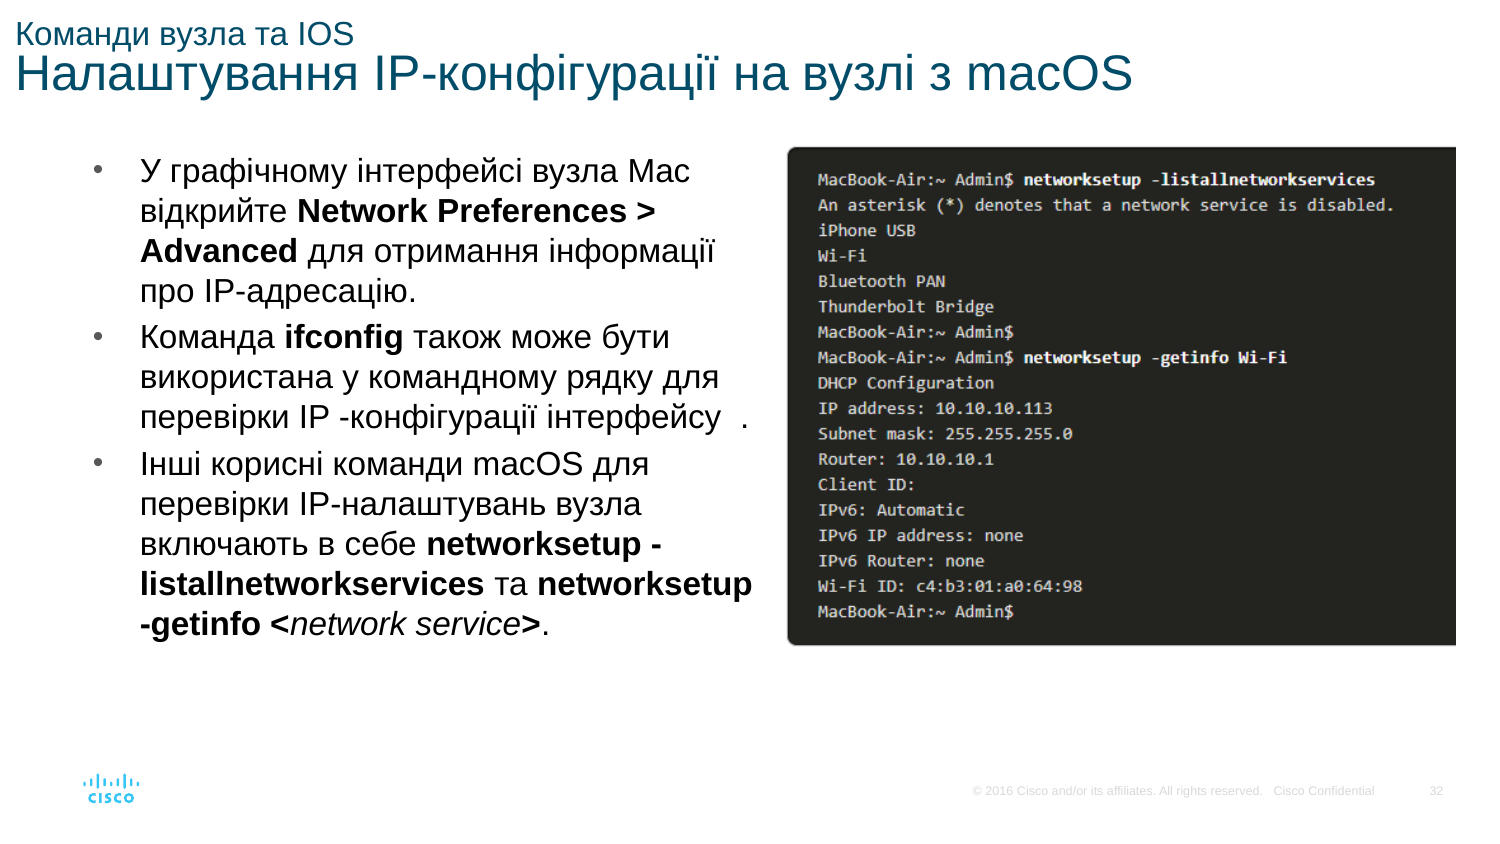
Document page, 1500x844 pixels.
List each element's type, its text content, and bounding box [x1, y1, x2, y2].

title Команди вузла та IOS Налаштування IP-конфігурації на вузлі з macOS [0, 0, 1369, 121]
picture [783, 141, 1456, 654]
list У графічному інтерфейсі вузла Mac відкрийте Network Preferences > Advanced для отримання інформації про IP-адресацію. Команда ifconfig також може бути використана у командному рядку для перевірки IP -конфігурації інтерфейсу . Інші корисні команди macOS для перевірки IP-налаштувань вузла включають в себе networksetup -listallnetworkservices та networksetup -getinfo <network service>. [77, 141, 785, 726]
